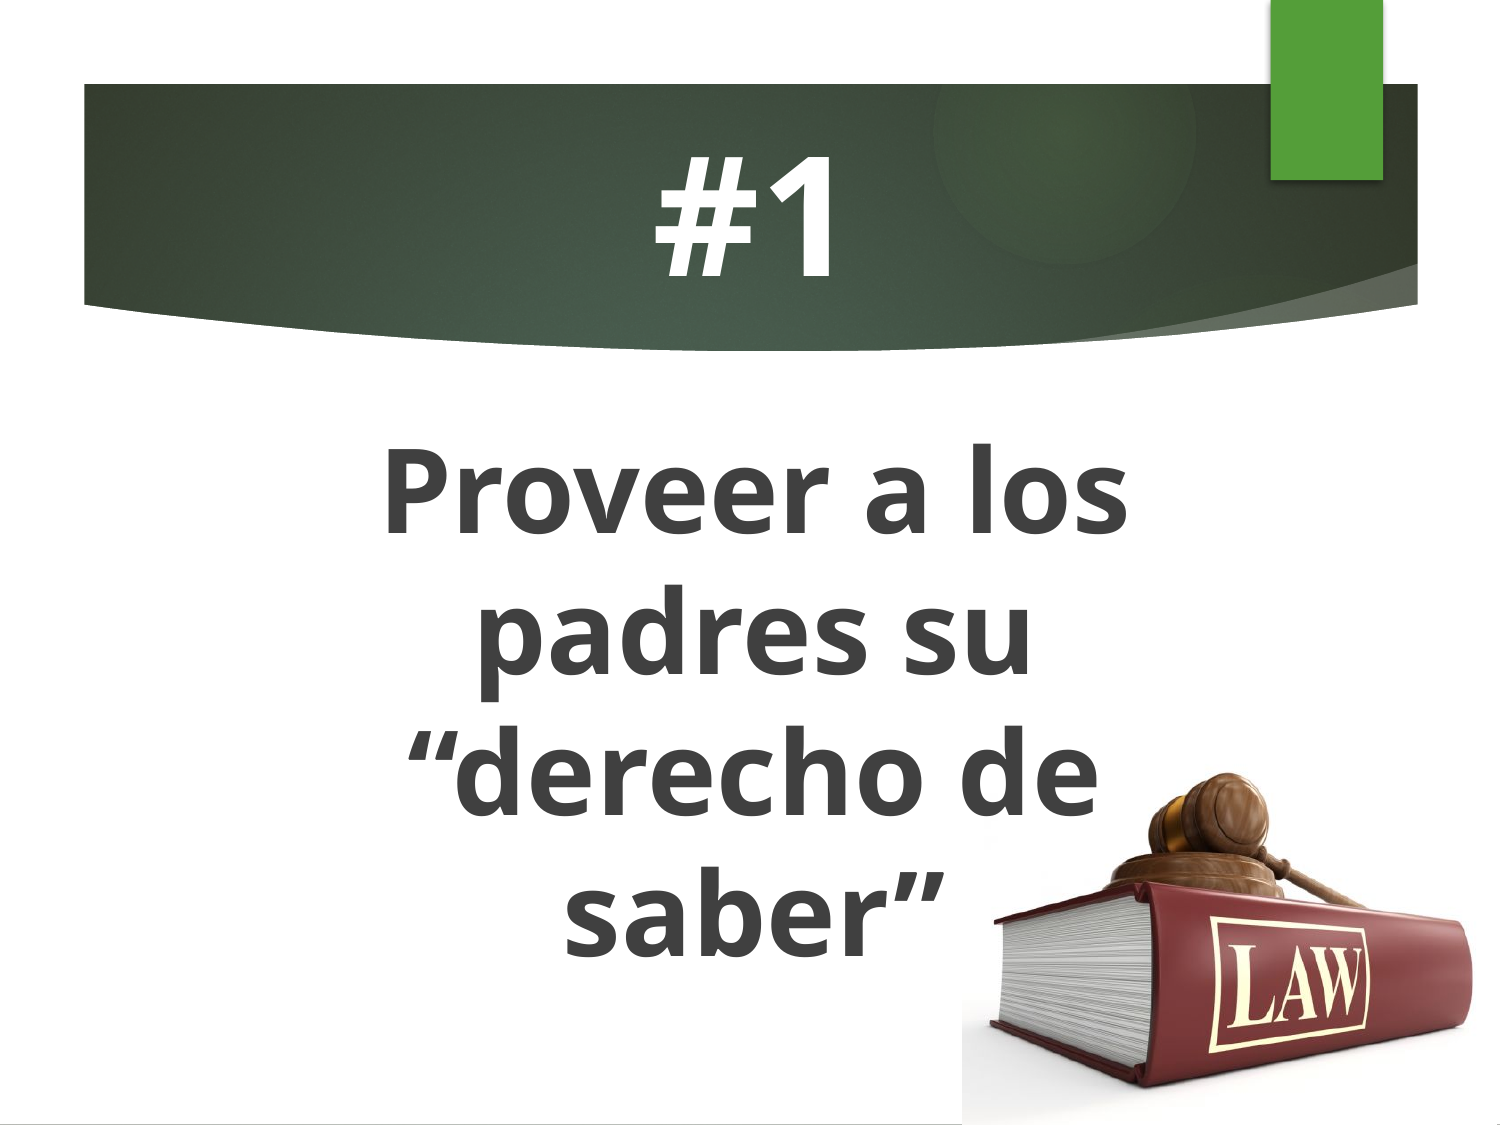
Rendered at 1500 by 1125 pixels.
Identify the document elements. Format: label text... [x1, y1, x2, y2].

picture [962, 721, 1497, 1125]
list Proveer a los padres su “derecho de saber” [234, 408, 1275, 988]
title #1 [233, 151, 1275, 269]
